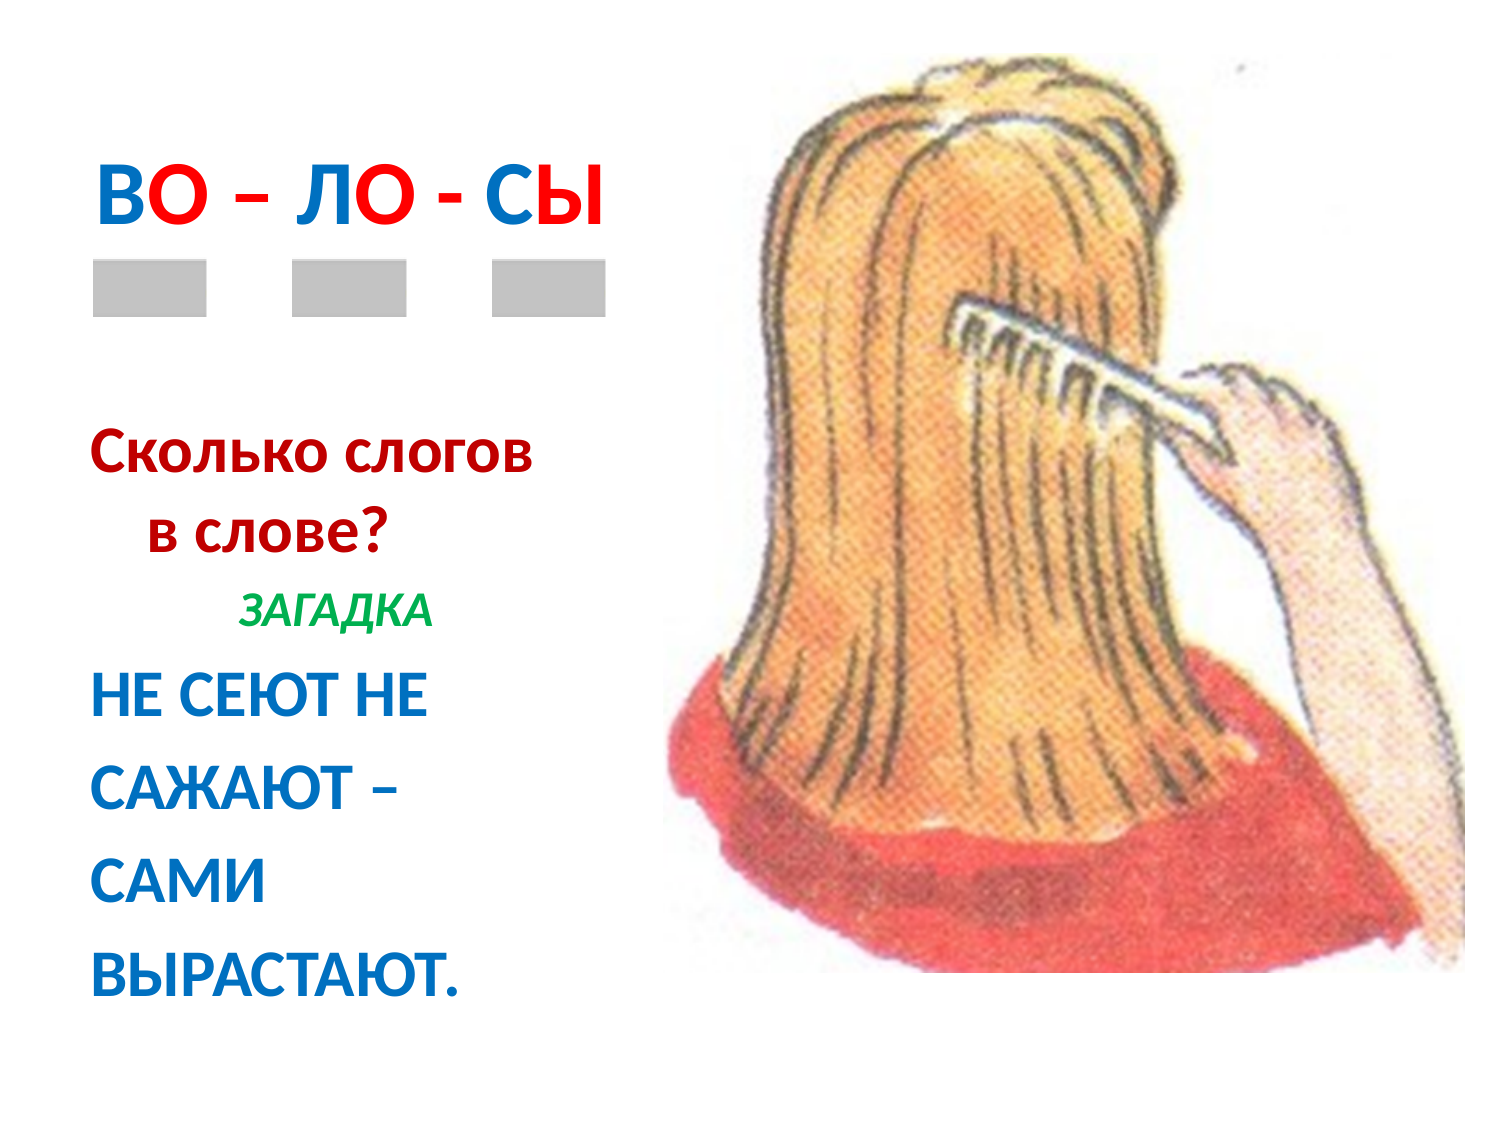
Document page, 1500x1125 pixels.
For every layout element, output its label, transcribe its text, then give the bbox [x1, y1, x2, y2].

picture [663, 52, 1466, 973]
picture [93, 257, 212, 329]
title ВО – ЛО - СЫ [35, 0, 668, 375]
list Сколько слогов в слове? ЗАГАДКА НЕ СЕЮТ НЕ САЖАЮТ – САМИ ВЫРАСТАЮТ. [75, 398, 598, 1090]
picture [292, 257, 411, 329]
picture [491, 257, 610, 329]
